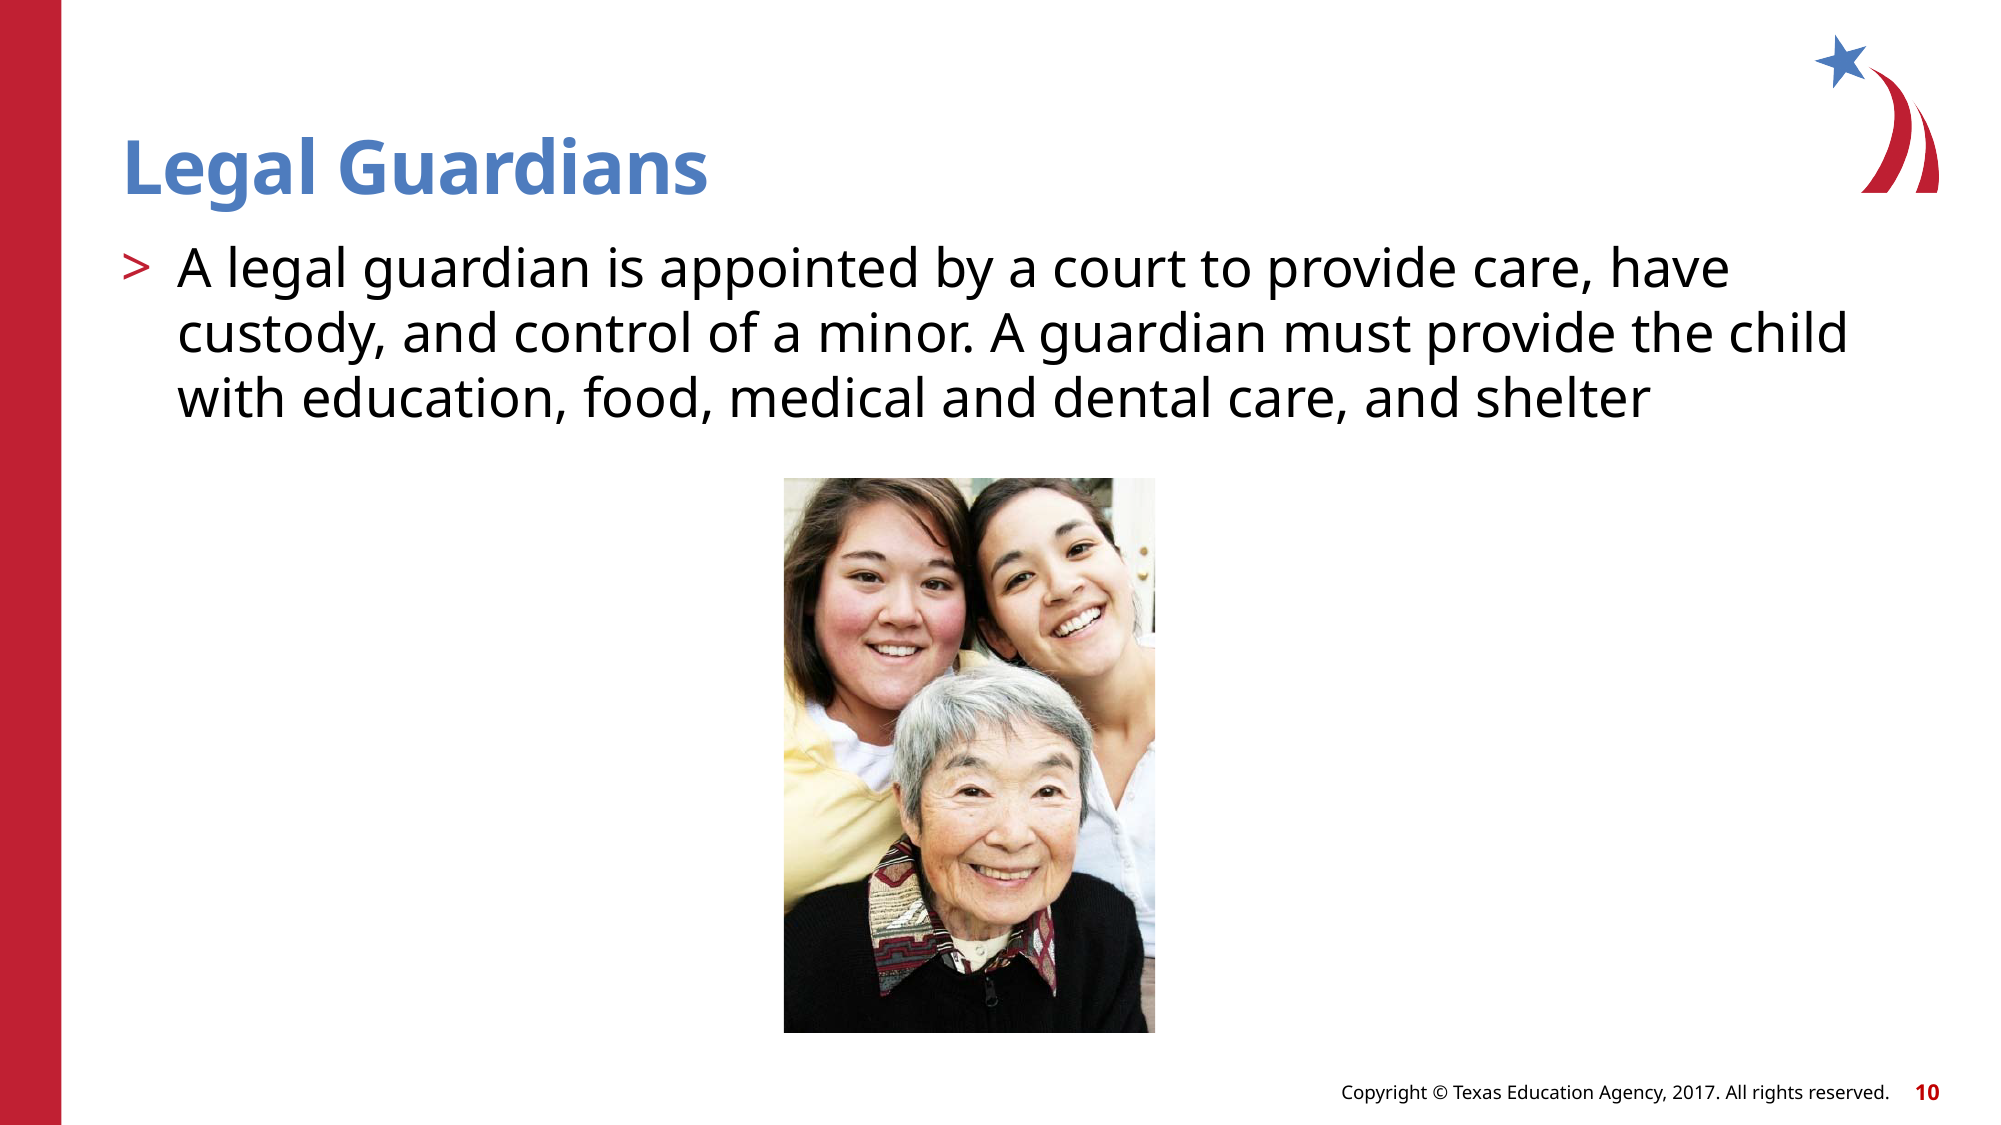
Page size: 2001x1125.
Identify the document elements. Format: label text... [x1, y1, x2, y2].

picture [1814, 34, 1939, 193]
title Legal Guardians [121, 66, 1772, 211]
picture [783, 478, 1156, 1033]
list A legal guardian is appointed by a court to provide care, have custody, and control of a minor. A guardian must provide the child with education, food, medical and dental care, and shelter [121, 233, 1884, 1010]
